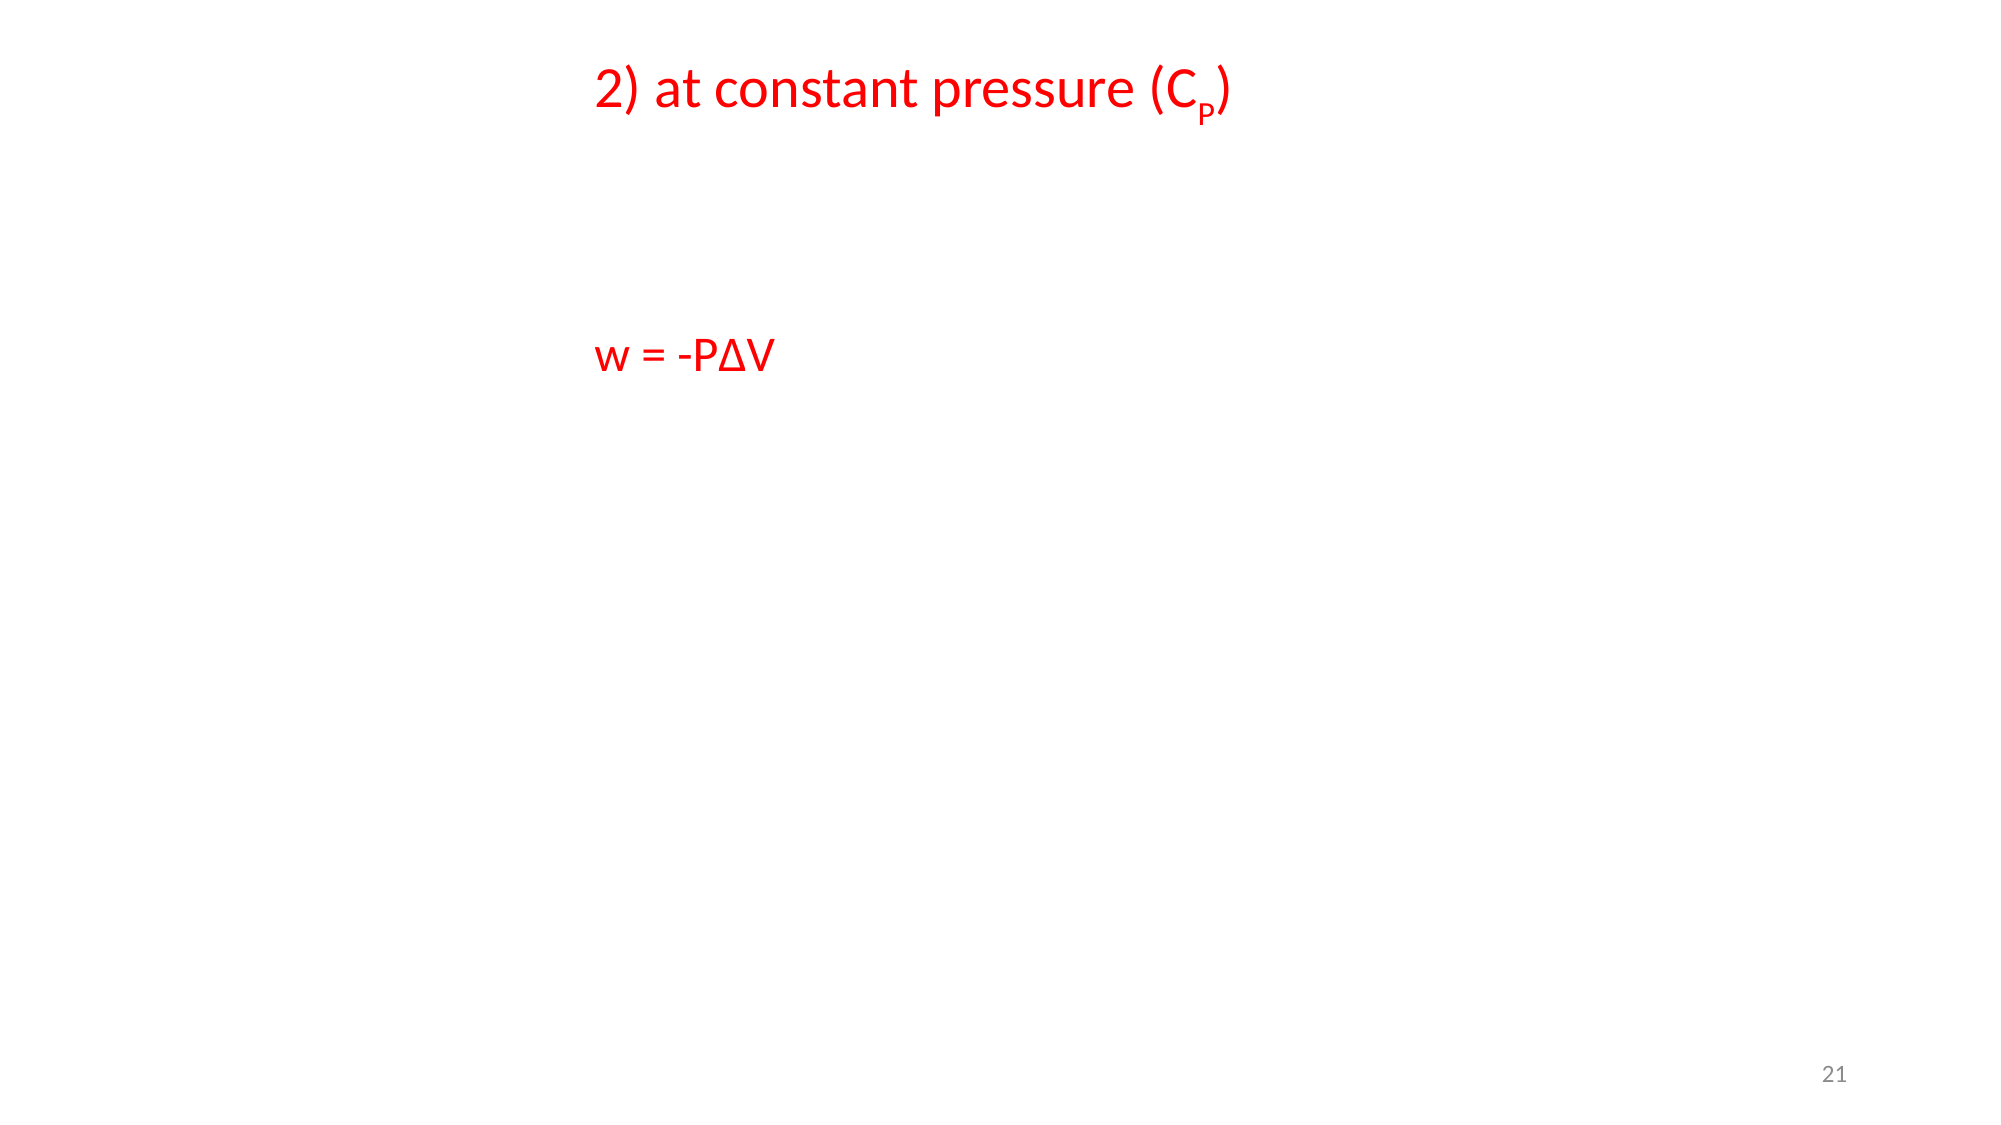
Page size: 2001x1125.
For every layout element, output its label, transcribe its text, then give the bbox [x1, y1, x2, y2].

slide_number 21 [1412, 1042, 1863, 1103]
